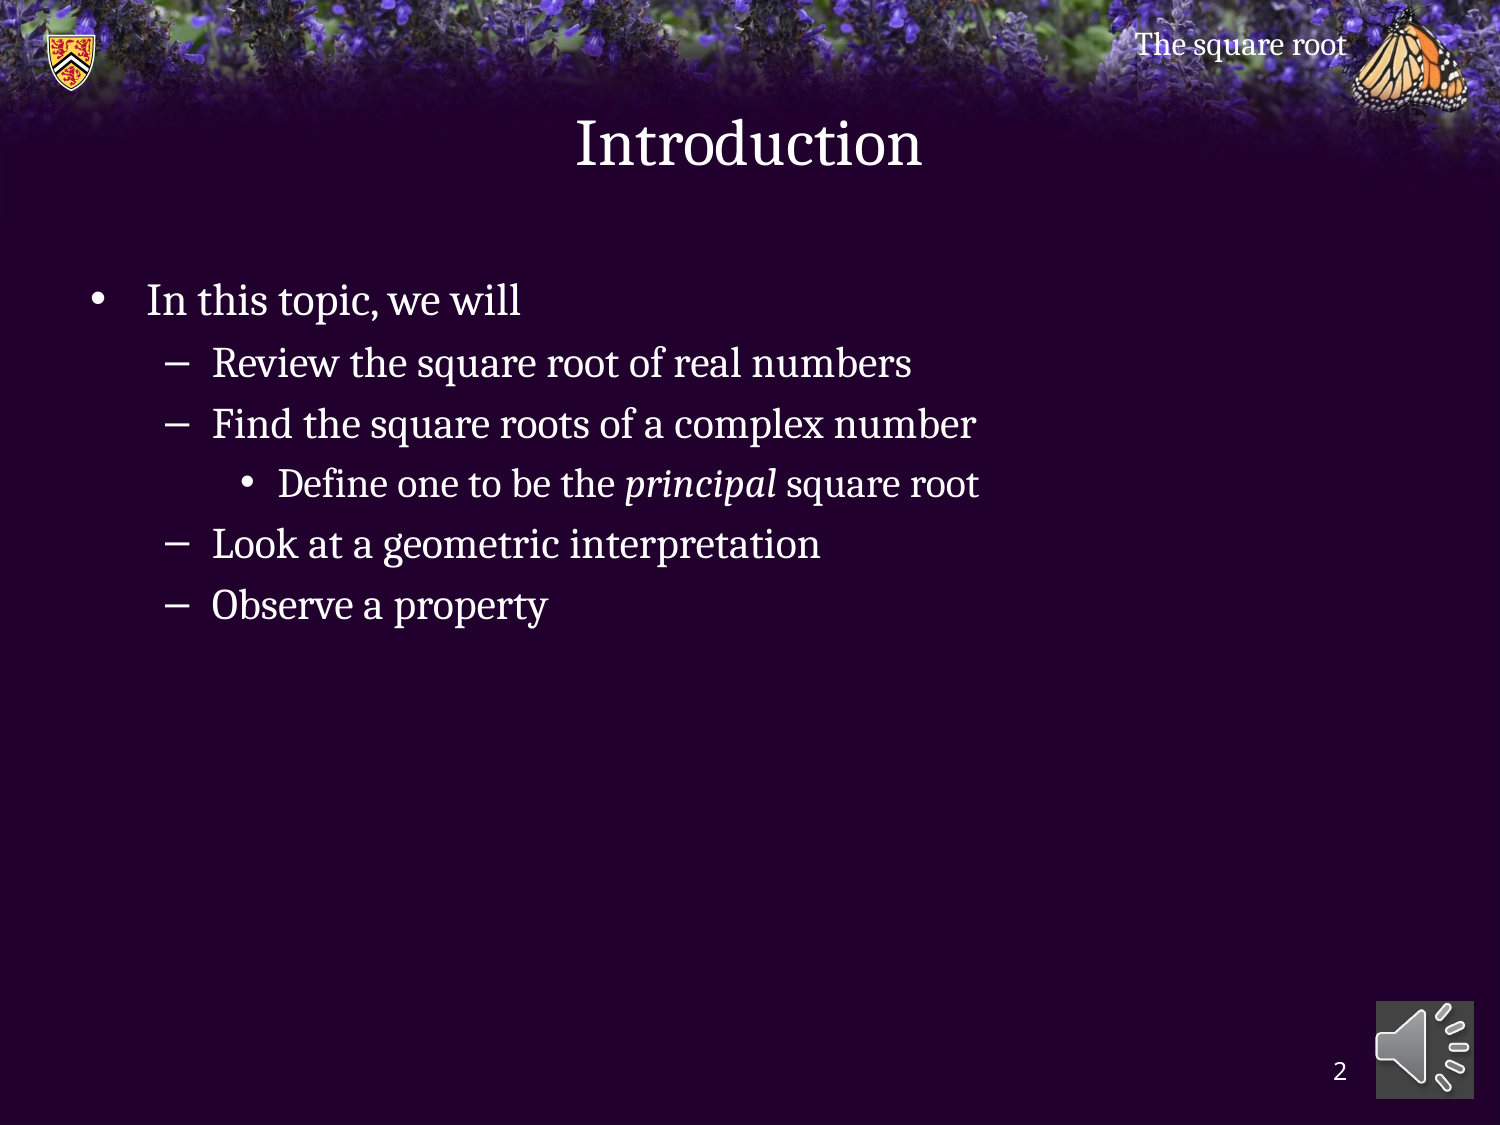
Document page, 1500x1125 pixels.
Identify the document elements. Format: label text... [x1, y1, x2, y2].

picture [0, 0, 1500, 1125]
slide_number 2 [1187, 1042, 1363, 1103]
list In this topic, we will Review the square root of real numbers Find the square roots of a complex number Define one to be the principal square root Look at a geometric interpretation Observe a property [75, 262, 1450, 1005]
title Introduction [75, 45, 1425, 233]
footer The square root [575, 12, 1363, 73]
